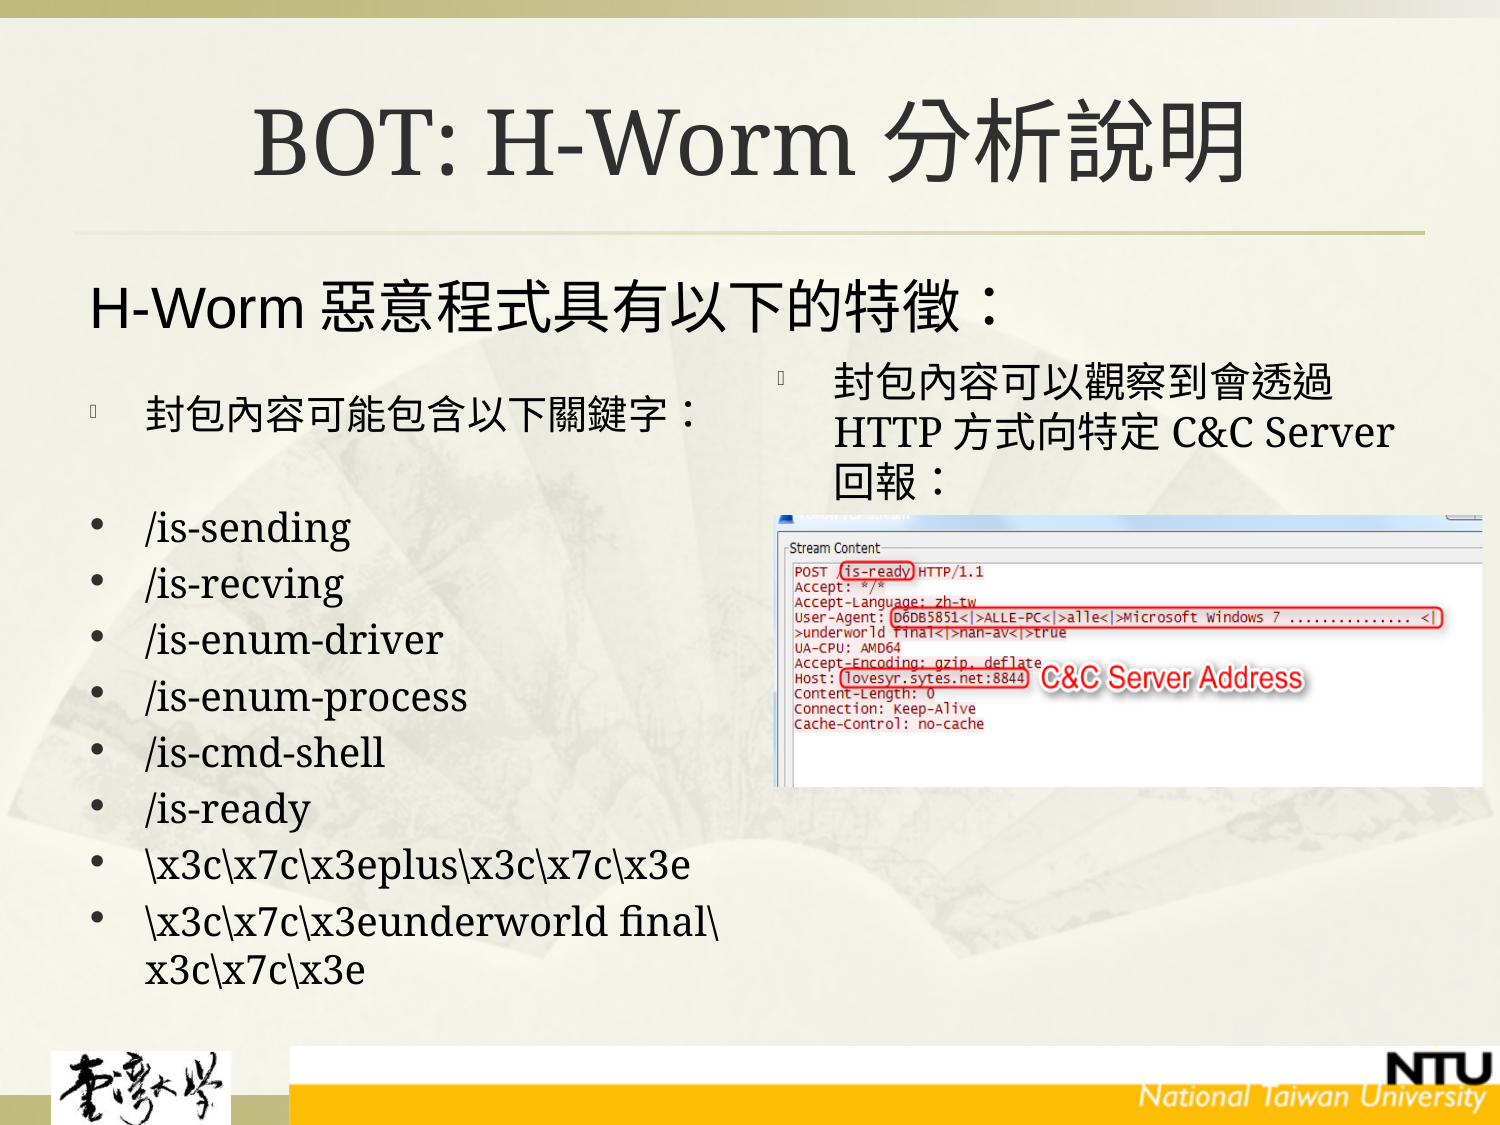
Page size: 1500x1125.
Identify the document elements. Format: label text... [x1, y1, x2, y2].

list 封包內容可能包含以下關鍵字： /is-sending /is-recving /is-enum-driver /is-enum-process /is-cmd-shell /is-ready \x3c\x7c\x3eplus\x3c\x7c\x3e \x3c\x7c\x3eunderworld final\x3c\x7c\x3e [75, 348, 738, 1005]
picture [773, 514, 1483, 788]
picture [289, 1046, 1500, 1125]
text_box H-Worm惡意程式具有以下的特徵： [75, 262, 1365, 348]
title BOT: H-Worm分析說明 [75, 45, 1425, 233]
picture [51, 1051, 231, 1125]
list 封包內容可以觀察到會透過HTTP方式向特定C&C Server回報： [762, 348, 1425, 1005]
